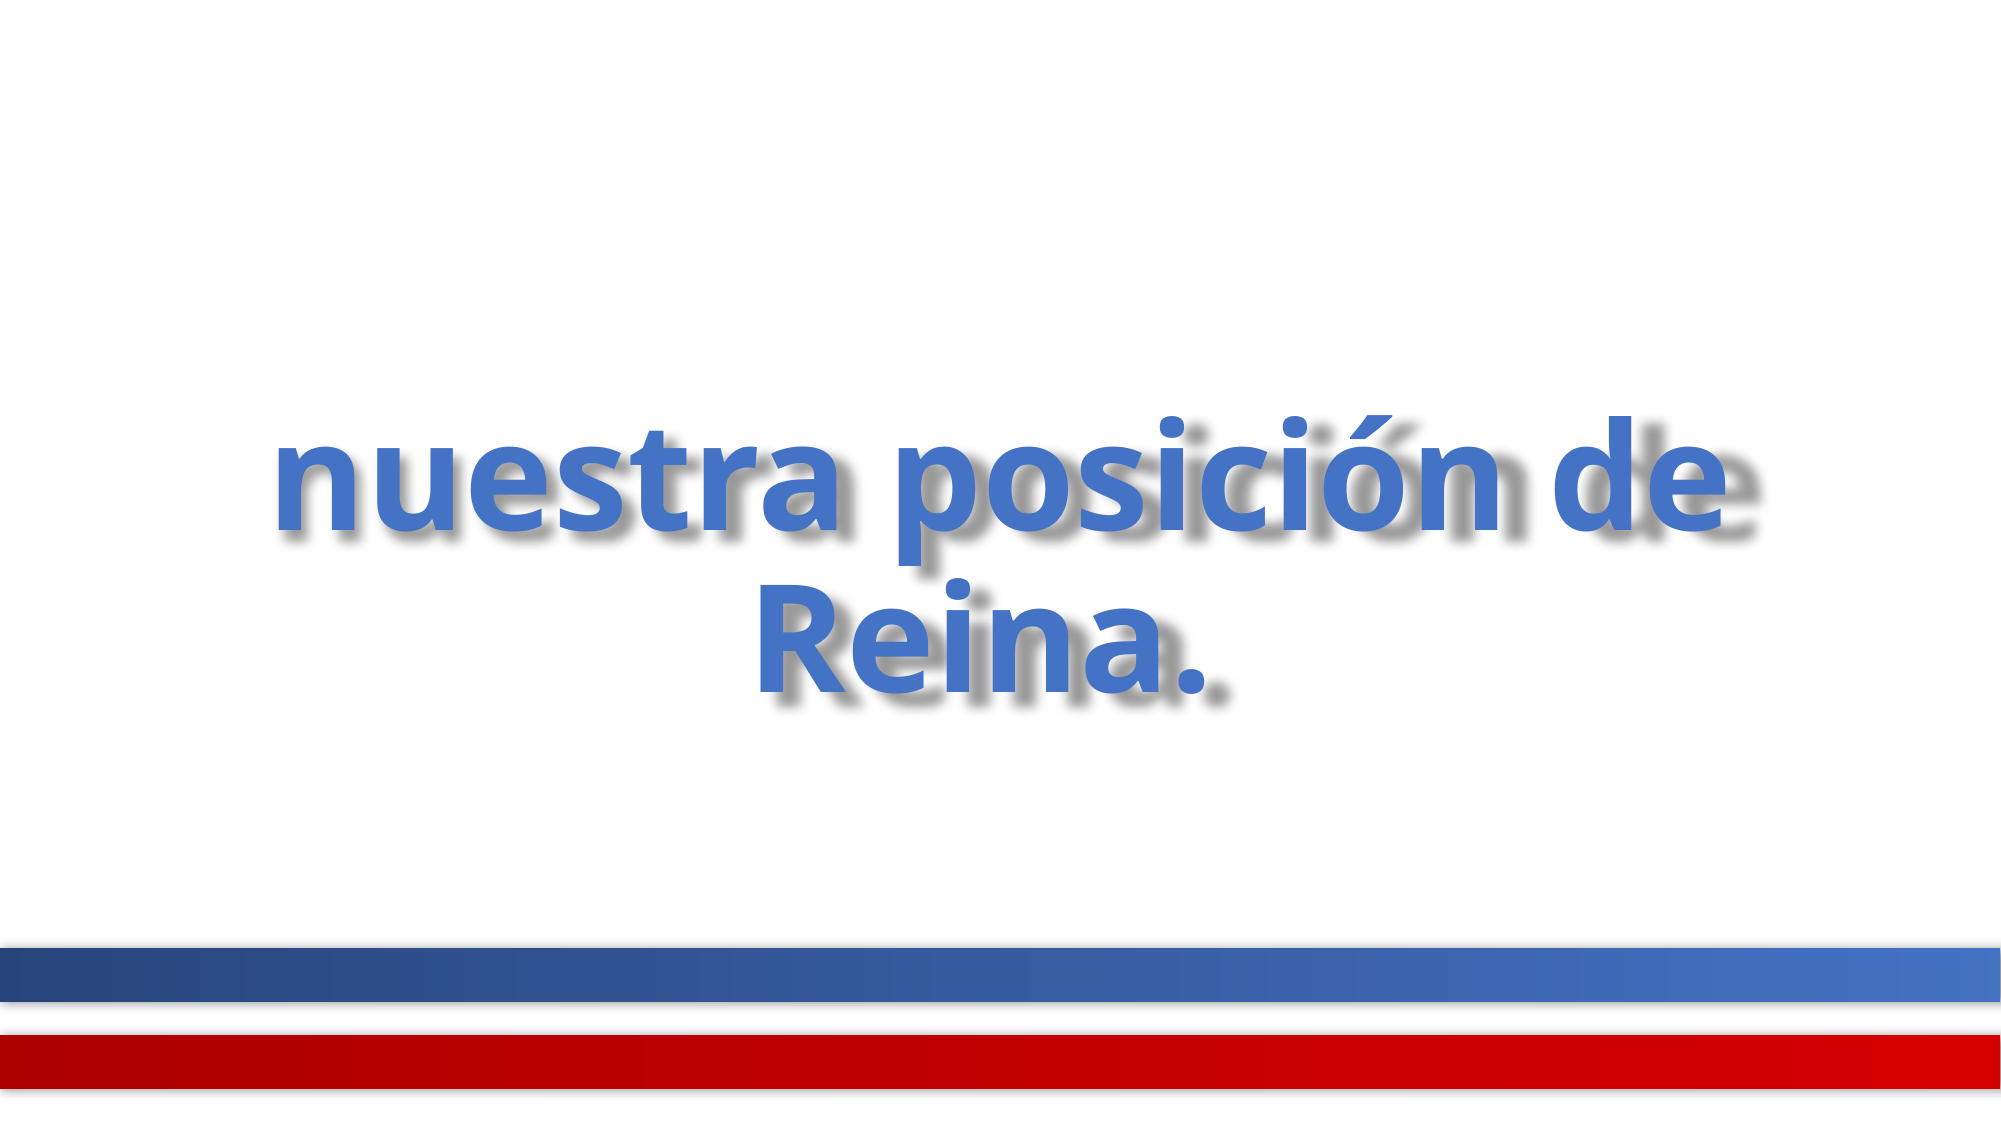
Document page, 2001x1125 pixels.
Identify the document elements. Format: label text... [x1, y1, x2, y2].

title nuestra posición de Reina. [31, 453, 1969, 672]
